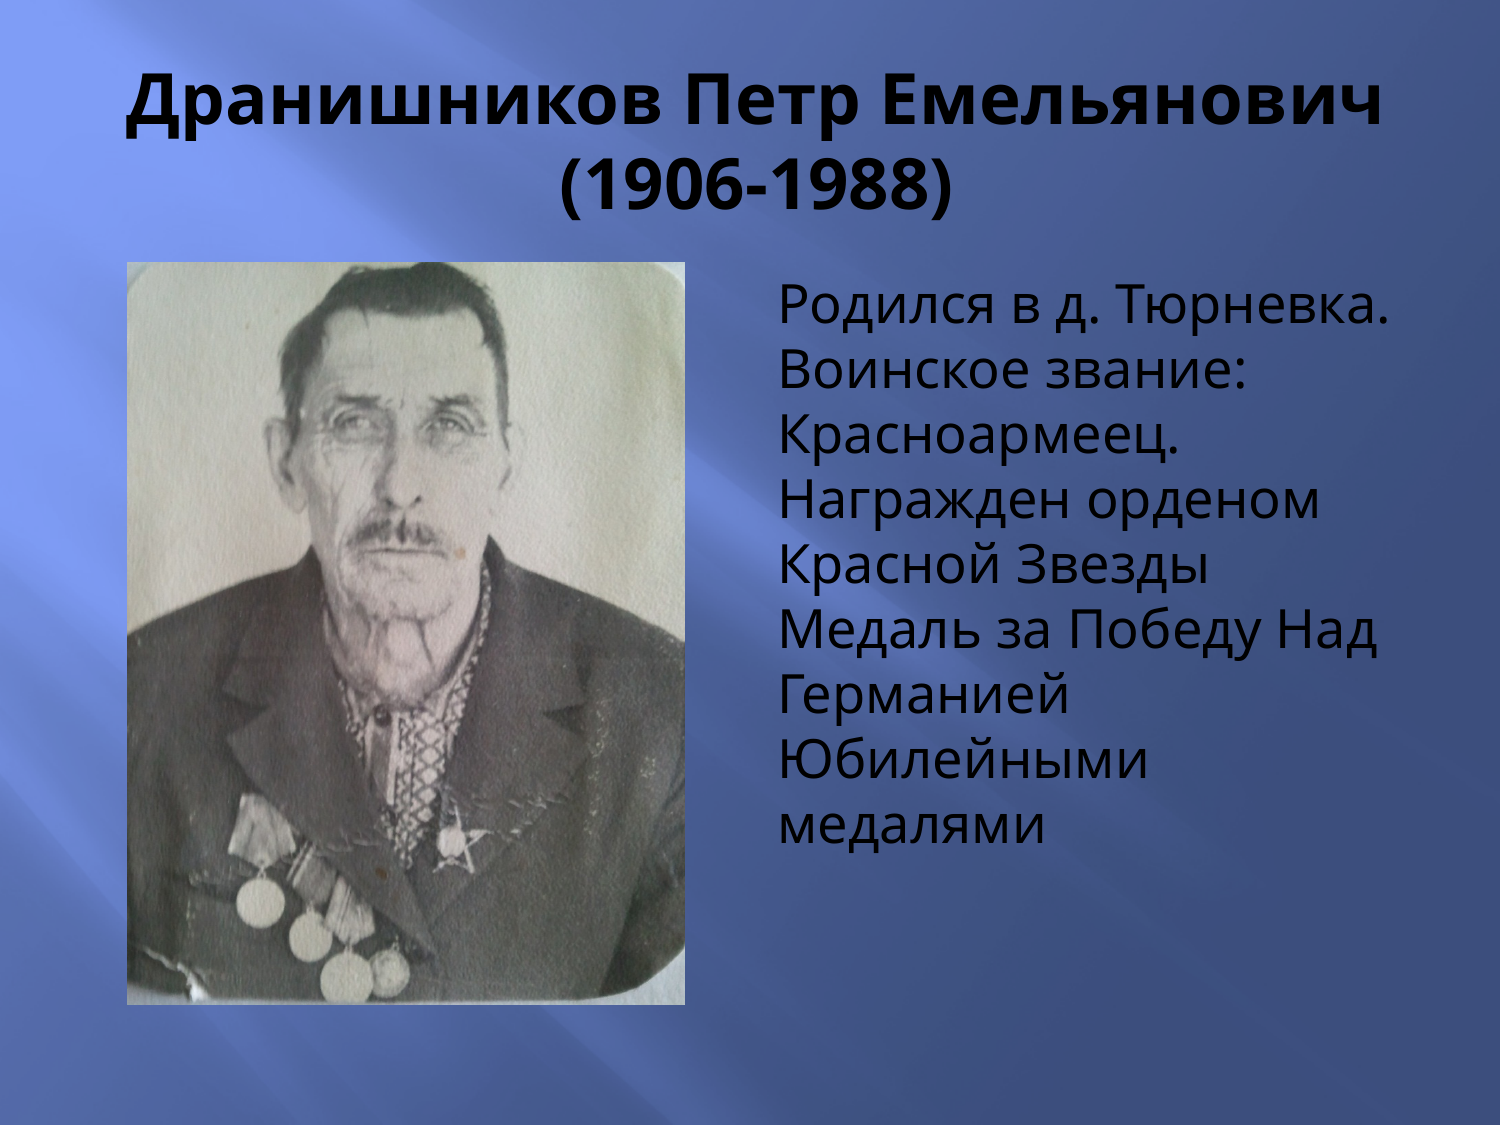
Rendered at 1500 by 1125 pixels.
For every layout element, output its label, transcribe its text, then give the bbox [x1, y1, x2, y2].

list Родился в д. Тюрневка. Воинское звание: Красноармеец. Награжден орденом Красной Звезды Медаль за Победу Над Германией Юбилейными медалями [762, 262, 1425, 1005]
title Дранишников Петр Емельянович (1906-1988) [88, 45, 1425, 233]
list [127, 262, 685, 1006]
